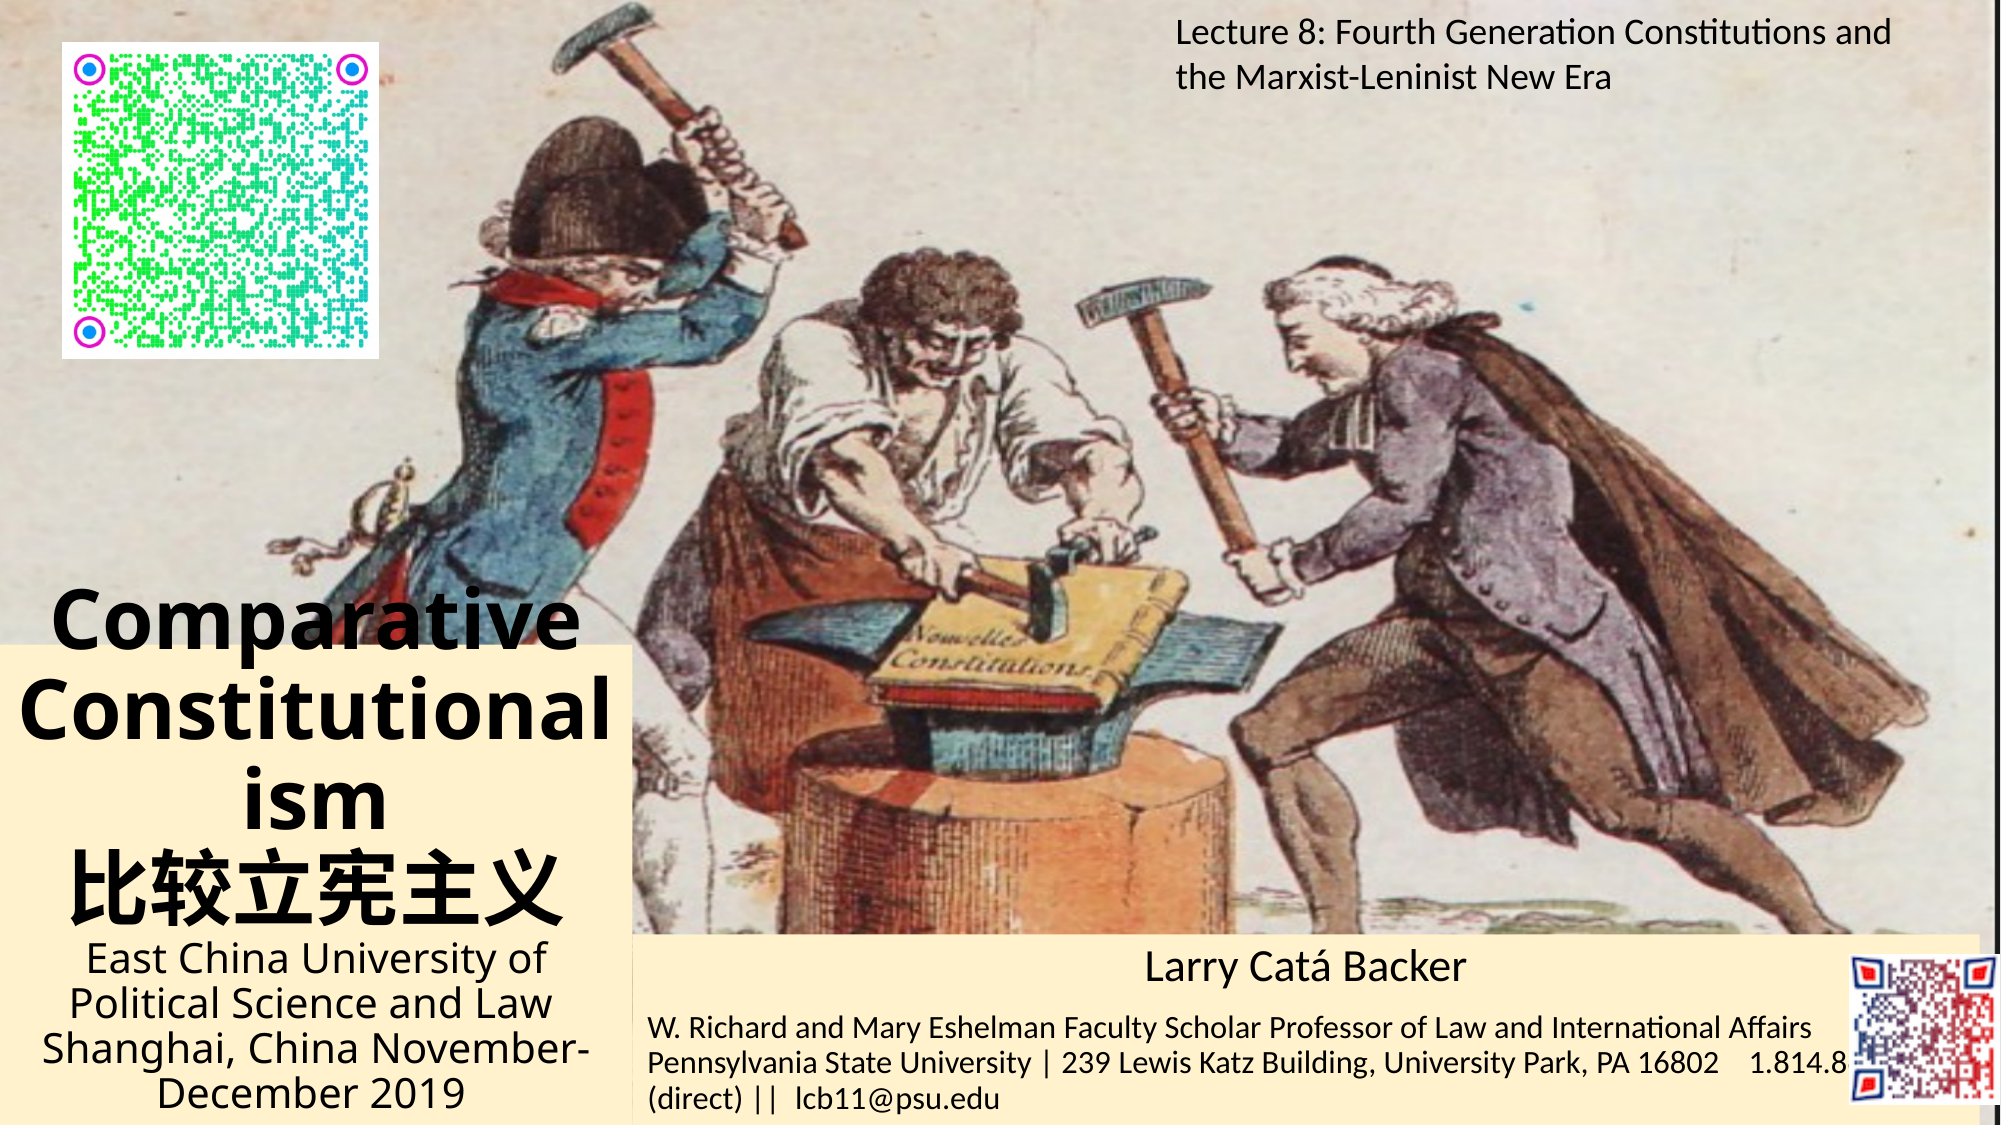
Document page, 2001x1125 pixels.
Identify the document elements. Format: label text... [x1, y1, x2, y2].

title Comparative Constitutionalism 比较立宪主义 East China University of Political Science and Law Shanghai, China November-December 2019 [0, 644, 633, 1125]
picture [0, 0, 2001, 1125]
subtitle Larry Catá Backer W. Richard and Mary Eshelman Faculty Scholar Professor of Law and International Affairs Pennsylvania State University | 239 Lewis Katz Building, University Park, PA 16802 1.814.863.3640 (direct) || lcb11@psu.edu [632, 934, 1980, 1125]
text_box Lecture 8: Fourth Generation Constitutions and the Marxist-Leninist New Era [1160, 0, 1967, 105]
